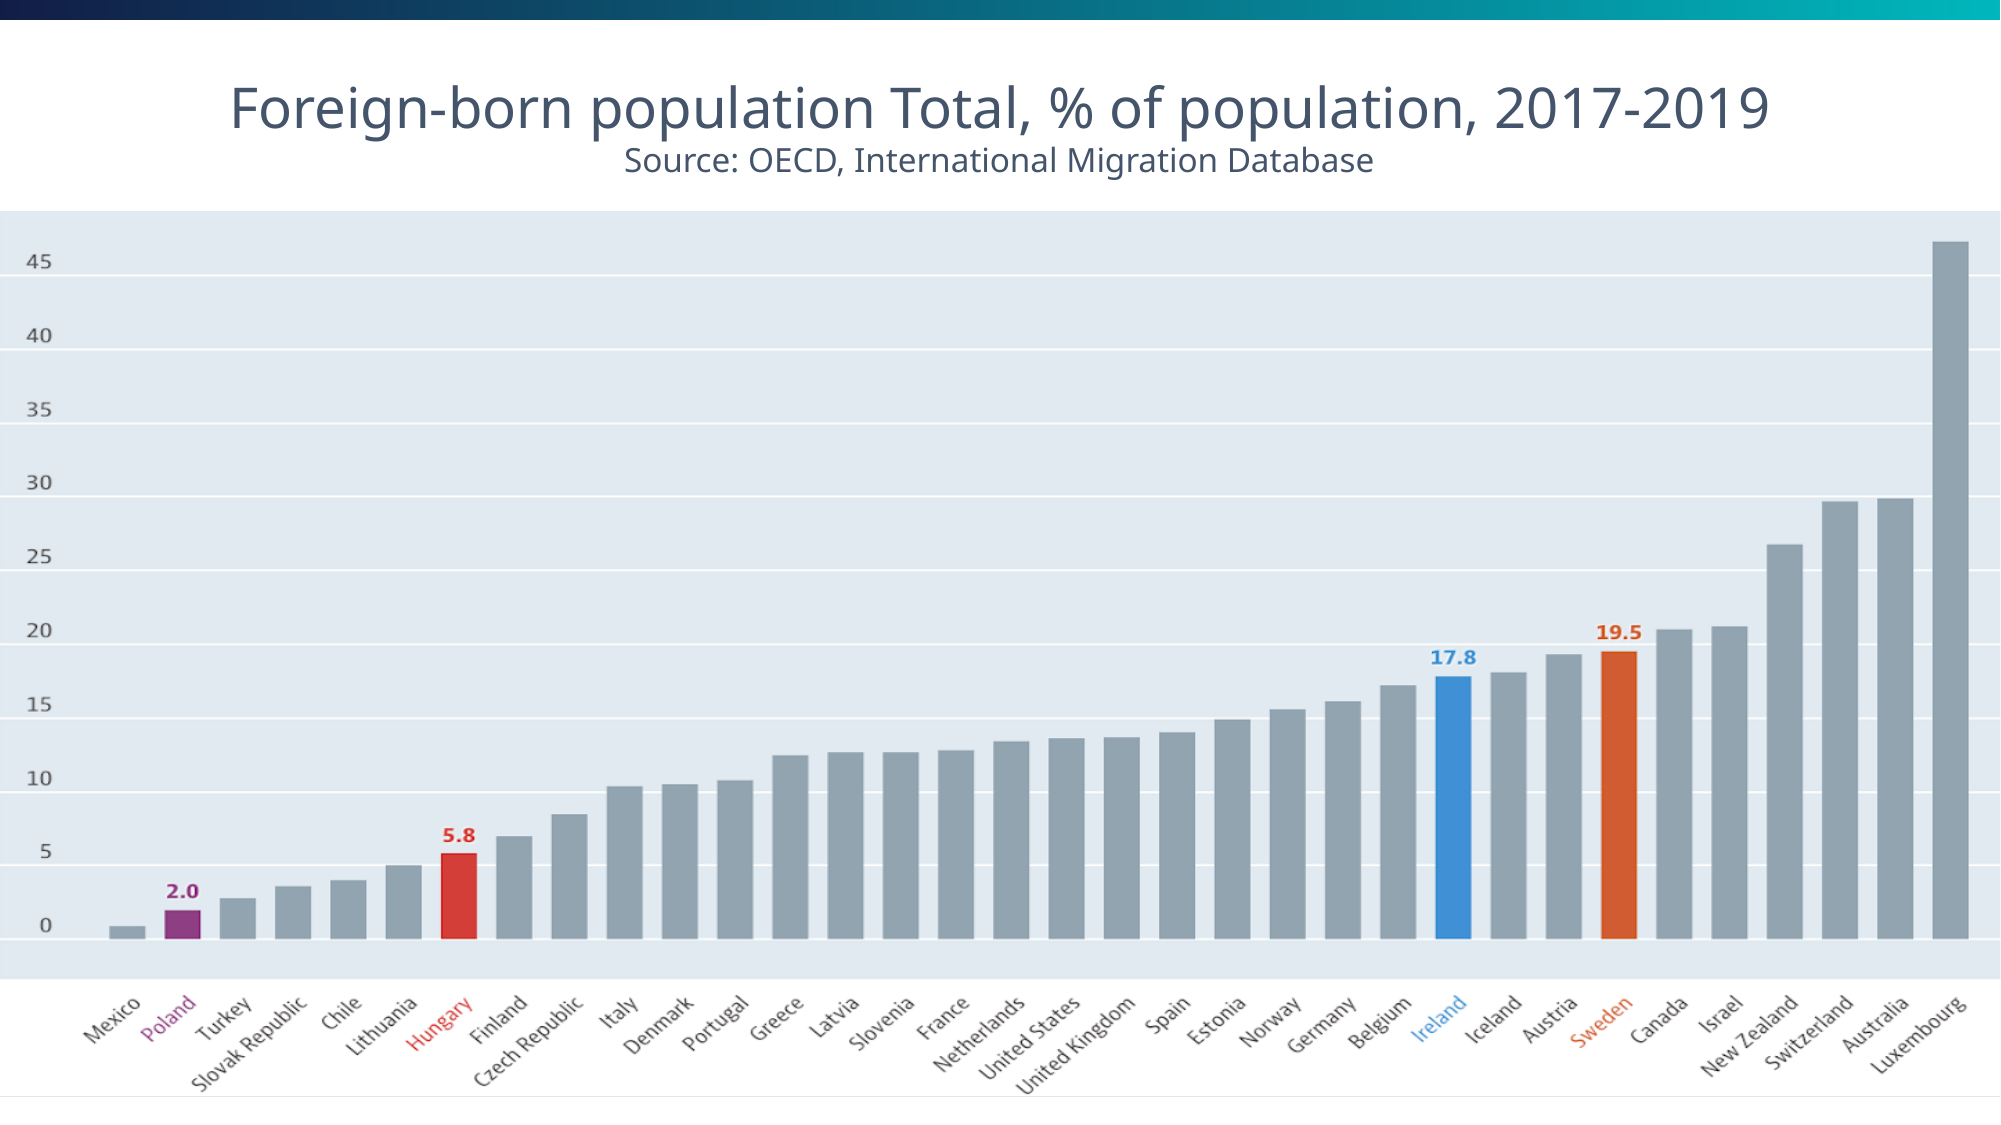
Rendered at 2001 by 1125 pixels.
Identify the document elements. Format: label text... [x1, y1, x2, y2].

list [0, 210, 2000, 1097]
title Foreign-born population Total, % of population, 2017-2019 Source: OECD, International Migration Database [146, 57, 1854, 194]
text_box [0, 0, 2000, 20]
